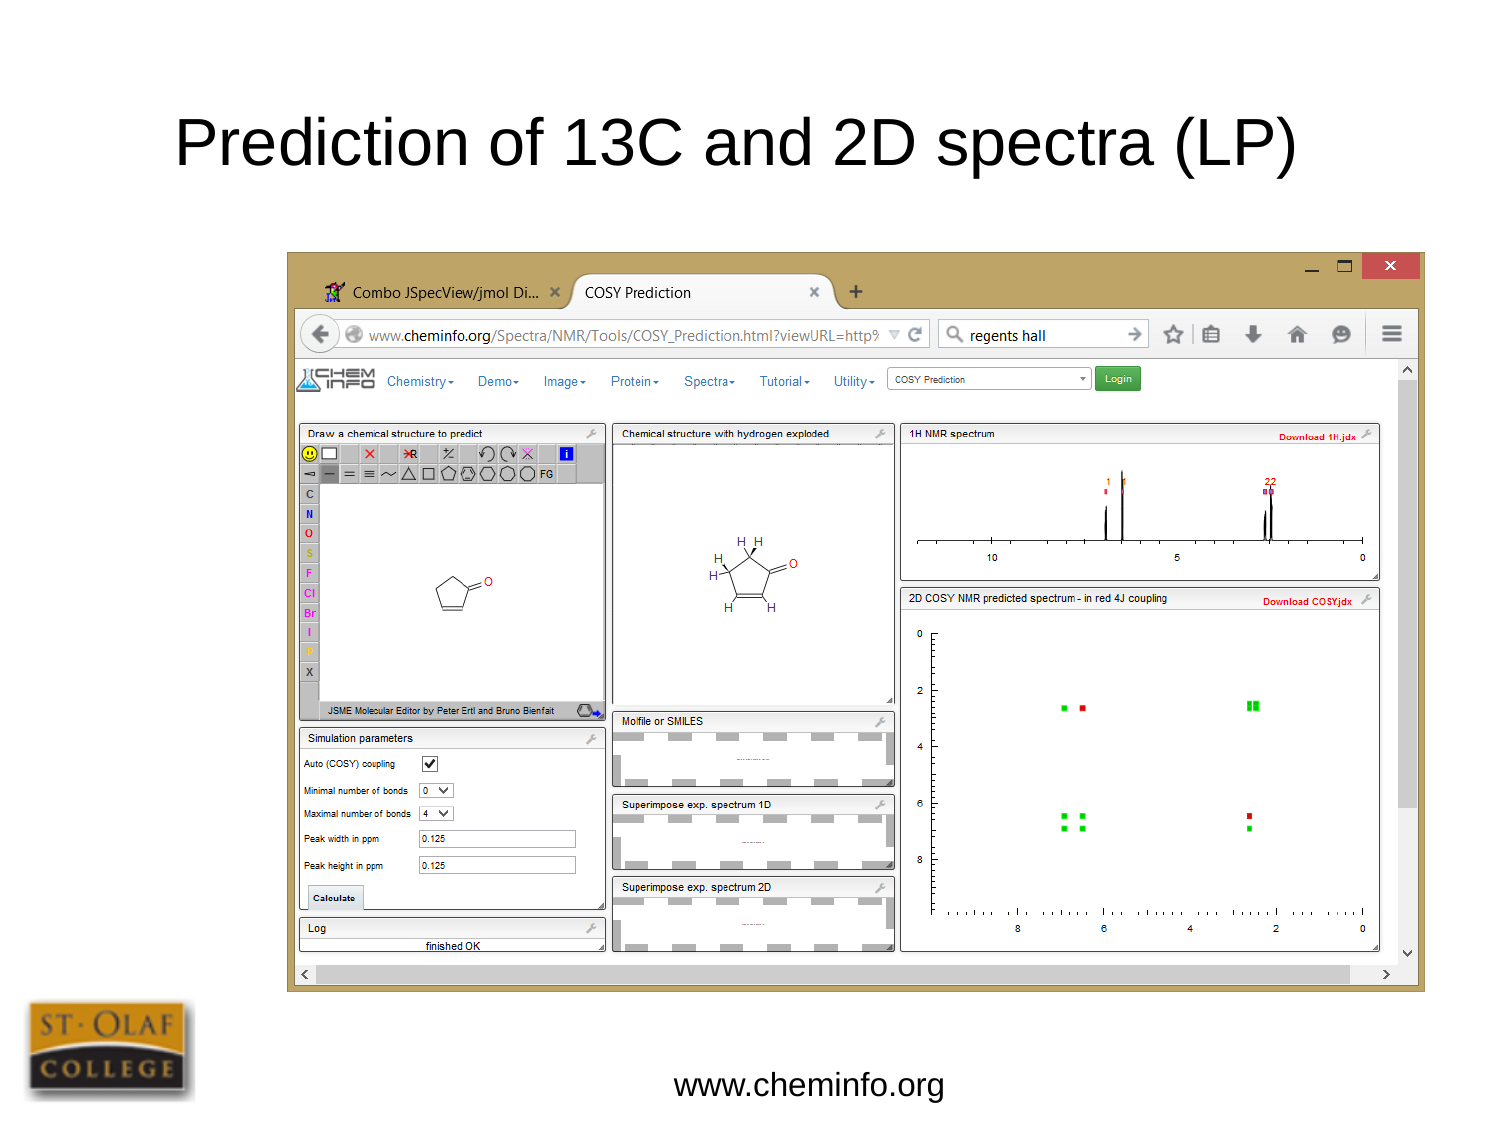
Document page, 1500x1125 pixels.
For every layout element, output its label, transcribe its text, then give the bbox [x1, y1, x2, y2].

title Prediction of 13C and 2D spectra (LP) [12, 45, 1462, 233]
picture [287, 251, 1426, 992]
text_box www.cheminfo.org [659, 1055, 961, 1111]
picture [12, 990, 208, 1108]
